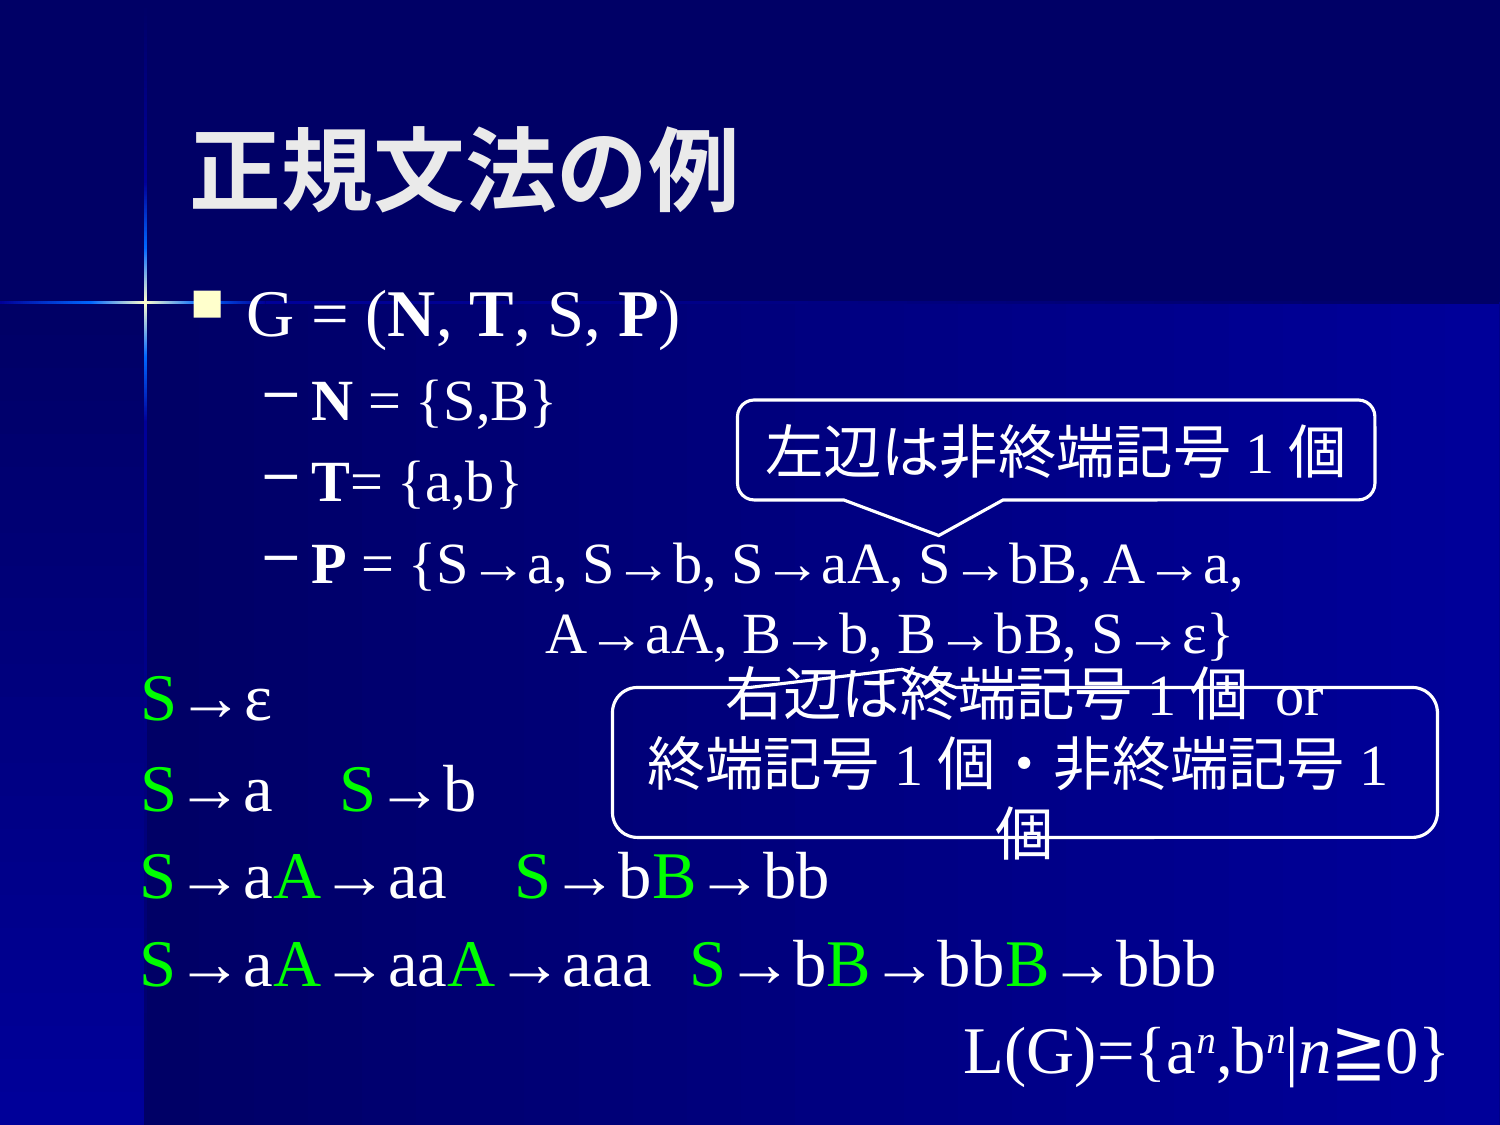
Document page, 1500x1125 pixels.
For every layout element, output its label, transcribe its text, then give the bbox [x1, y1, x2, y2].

text_box S→b [325, 737, 493, 833]
text_box 左辺は非終端記号1個 [737, 399, 1375, 536]
text_box S→aA→aa [125, 824, 463, 912]
text_box S→bB→bbB→bbb [674, 912, 1232, 1008]
text_box S→bB→bb [500, 824, 846, 920]
text_box L(G)={an,bn|n≧0} [948, 999, 1466, 1095]
text_box S→aA→aaA→aaa [124, 912, 667, 1008]
text_box S→a [125, 737, 289, 824]
title 正規文法の例 [174, 49, 1413, 262]
list G = (N, T, S, P) N = {S,B} T= {a,b} P = {S→a, S→b, S→aA, S→bB, A→a, A→aA, B→b, B→bB, S→ε} [174, 262, 1488, 713]
text_box 右辺は終端記号1個 or 終端記号1個・非終端記号1個 [612, 669, 1438, 838]
text_box S→ε [125, 646, 288, 742]
